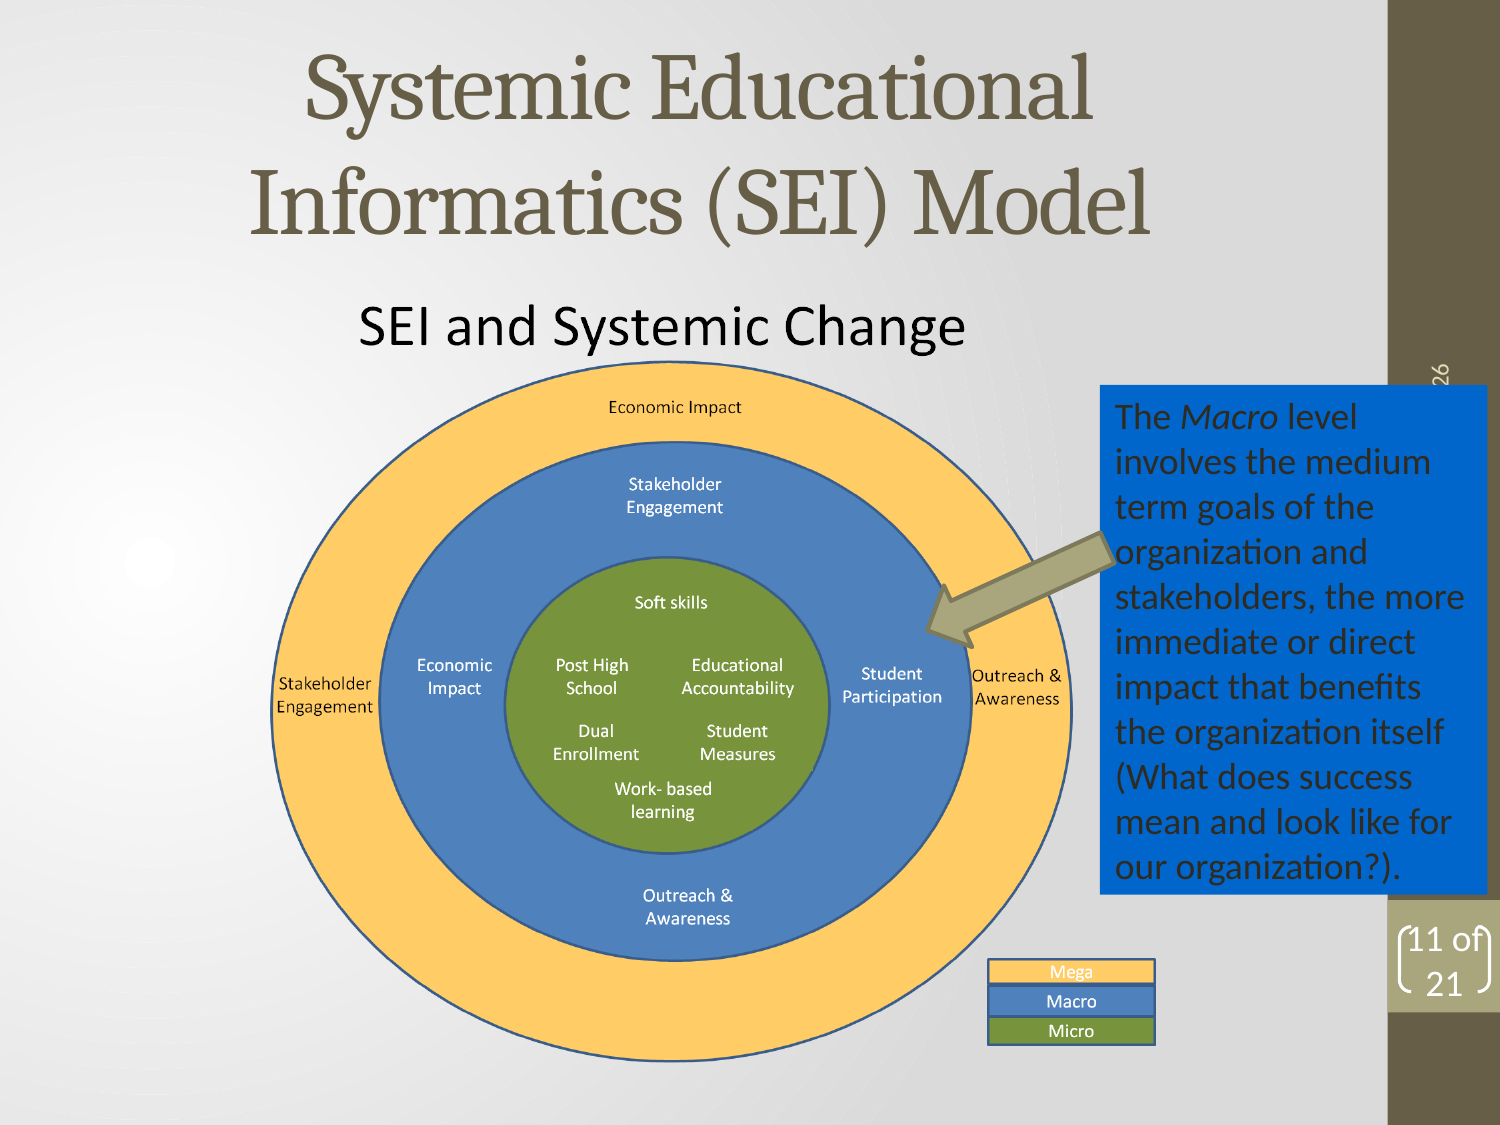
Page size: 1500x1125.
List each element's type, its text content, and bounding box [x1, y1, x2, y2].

slide_number 11 of 21 [1397, 925, 1492, 994]
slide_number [1408, 100, 1469, 501]
text_box The Macro level involves the medium term goals of the organization and stakeholders, the more immediate or direct impact that benefits the organization itself (What does success mean and look like for our organization?). [1174, 384, 1488, 895]
picture [161, 261, 1163, 1063]
title Systemic Educational Informatics (SEI) Model [75, 45, 1325, 233]
